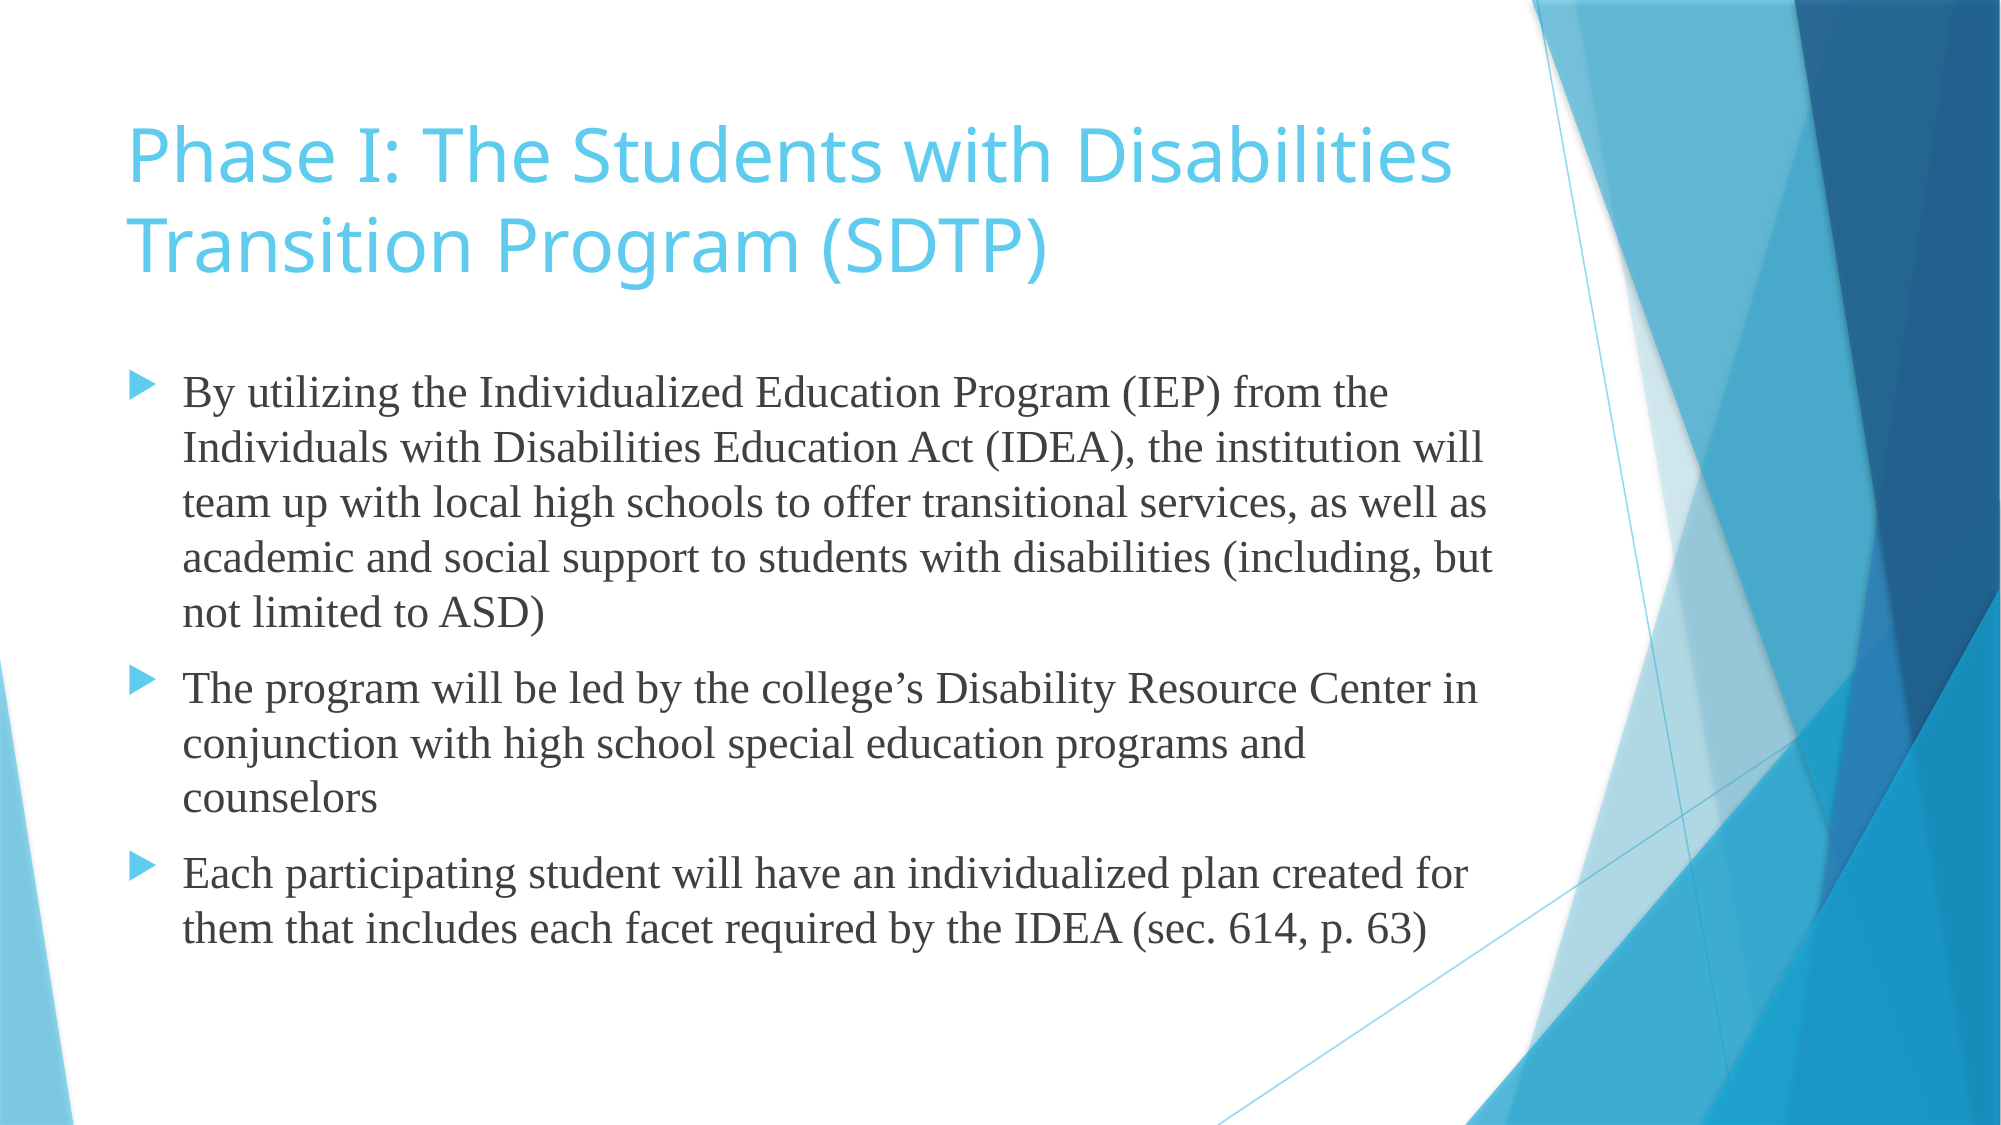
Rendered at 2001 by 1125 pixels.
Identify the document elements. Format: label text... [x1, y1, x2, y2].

list By utilizing the Individualized Education Program (IEP) from the Individuals with Disabilities Education Act (IDEA), the institution will team up with local high schools to offer transitional services, as well as academic and social support to students with disabilities (including, but not limited to ASD) The program will be led by the college’s Disability Resource Center in conjunction with high school special education programs and counselors Each participating student will have an individualized plan created for them that includes each facet required by the IDEA (sec. 614, p. 63) [111, 354, 1522, 992]
title Phase I: The Students with Disabilities Transition Program (SDTP) [111, 99, 1522, 317]
